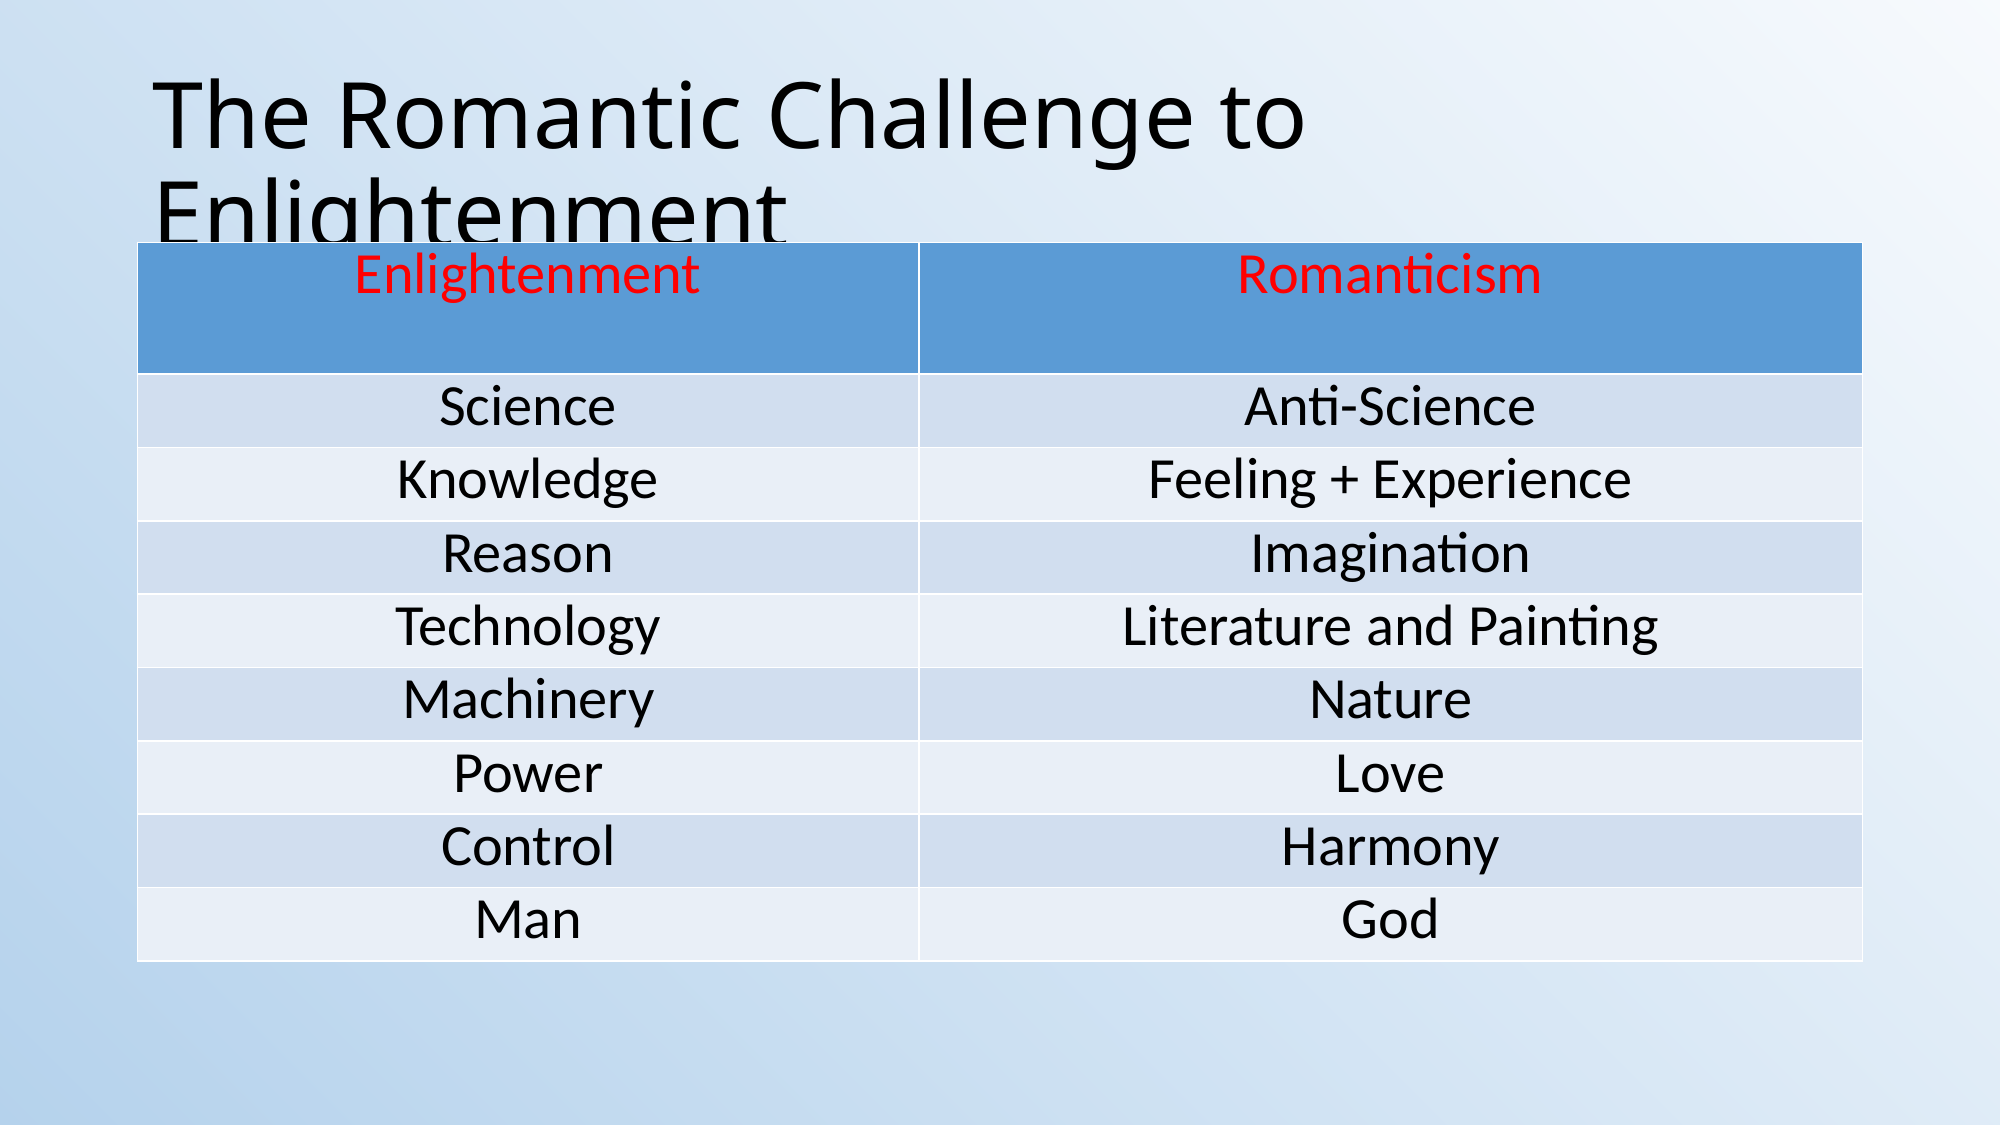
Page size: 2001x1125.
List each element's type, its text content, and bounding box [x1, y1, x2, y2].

title The Romantic Challenge to Enlightenment [137, 59, 1863, 242]
table_cell Power [138, 742, 918, 813]
table_header Romanticism [920, 243, 1862, 373]
table_cell Reason [138, 522, 918, 593]
table_cell Science [138, 375, 918, 447]
table_cell Anti-Science [920, 375, 1862, 447]
table_cell Imagination [920, 522, 1862, 593]
table_cell God [920, 888, 1862, 960]
table_cell Control [138, 815, 918, 887]
table_cell Love [920, 742, 1862, 813]
table_cell Feeling + Experience [920, 448, 1862, 520]
table_cell Machinery [138, 668, 918, 740]
table_cell Harmony [920, 815, 1862, 887]
table_header Enlightenment [138, 243, 918, 373]
table_cell Literature and Painting [920, 595, 1862, 667]
table_cell Knowledge [138, 448, 918, 520]
table_cell Man [138, 888, 918, 960]
table_cell Nature [920, 668, 1862, 740]
table_cell Technology [138, 595, 918, 667]
